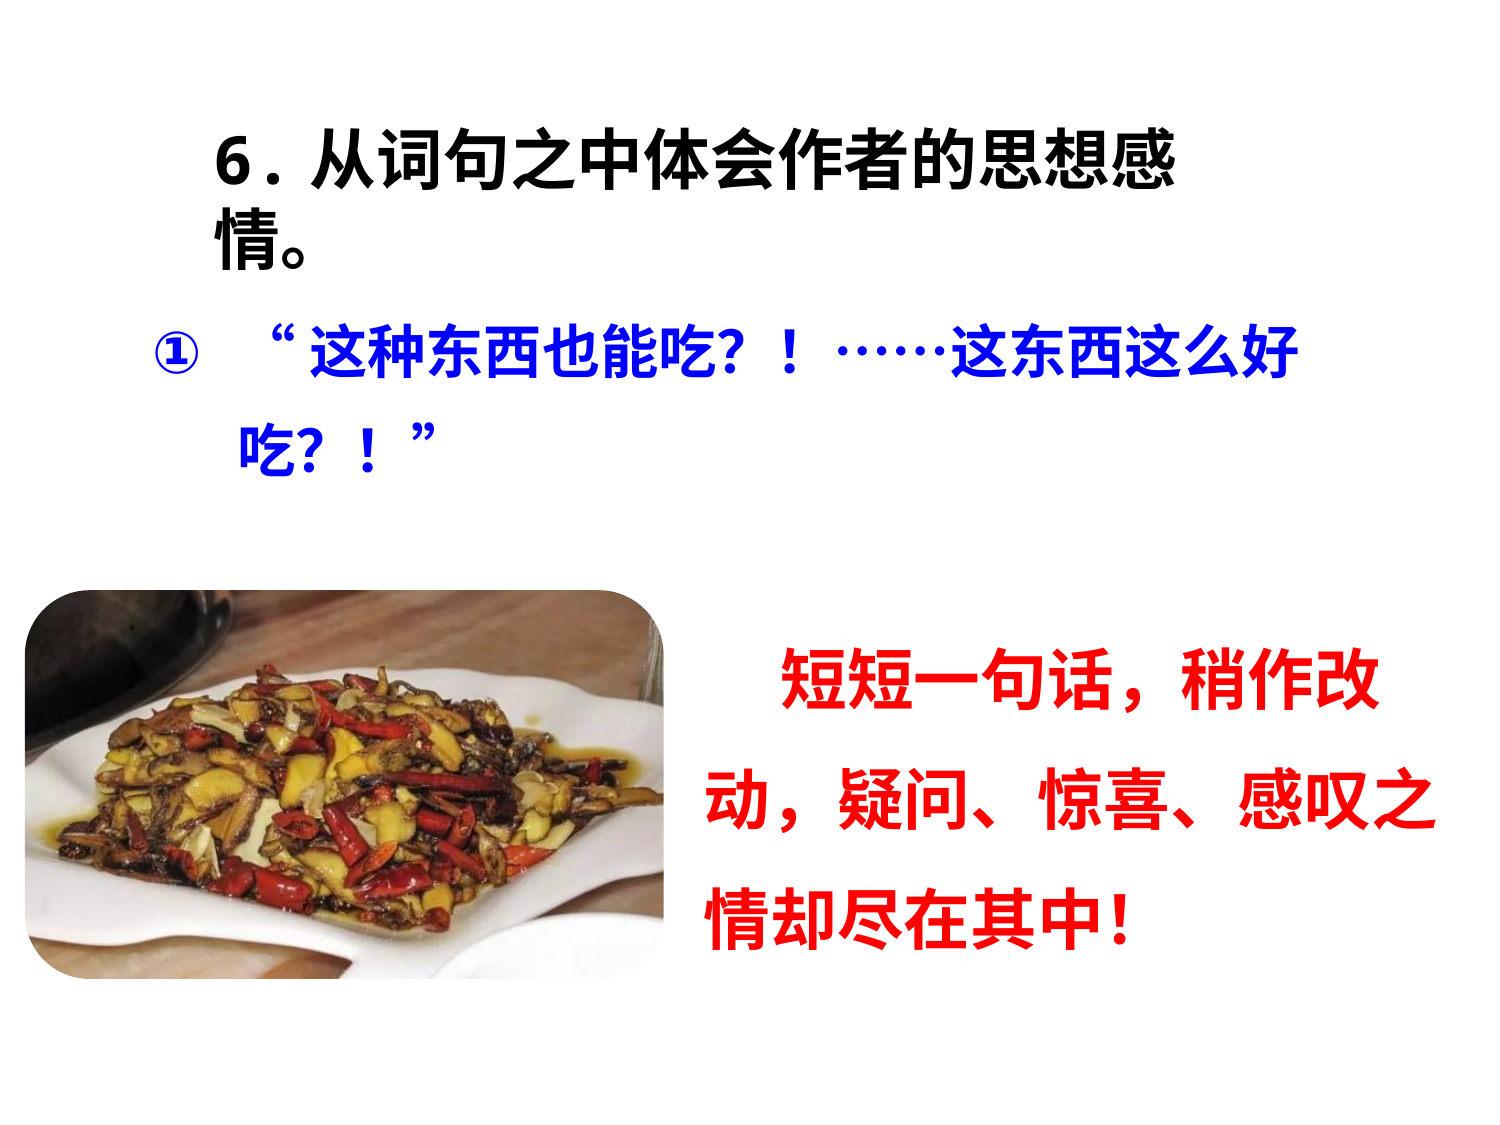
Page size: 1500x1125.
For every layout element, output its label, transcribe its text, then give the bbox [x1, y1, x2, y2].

text_box 短短一句话，稍作改动，疑问、惊喜、感叹之情却尽在其中！ [688, 590, 1454, 965]
text_box 6.从词句之中体会作者的思想感情。 [199, 110, 1270, 286]
text_box “这种东西也能吃？！……这东西这么好吃？！” [137, 280, 1415, 491]
picture [24, 589, 664, 980]
